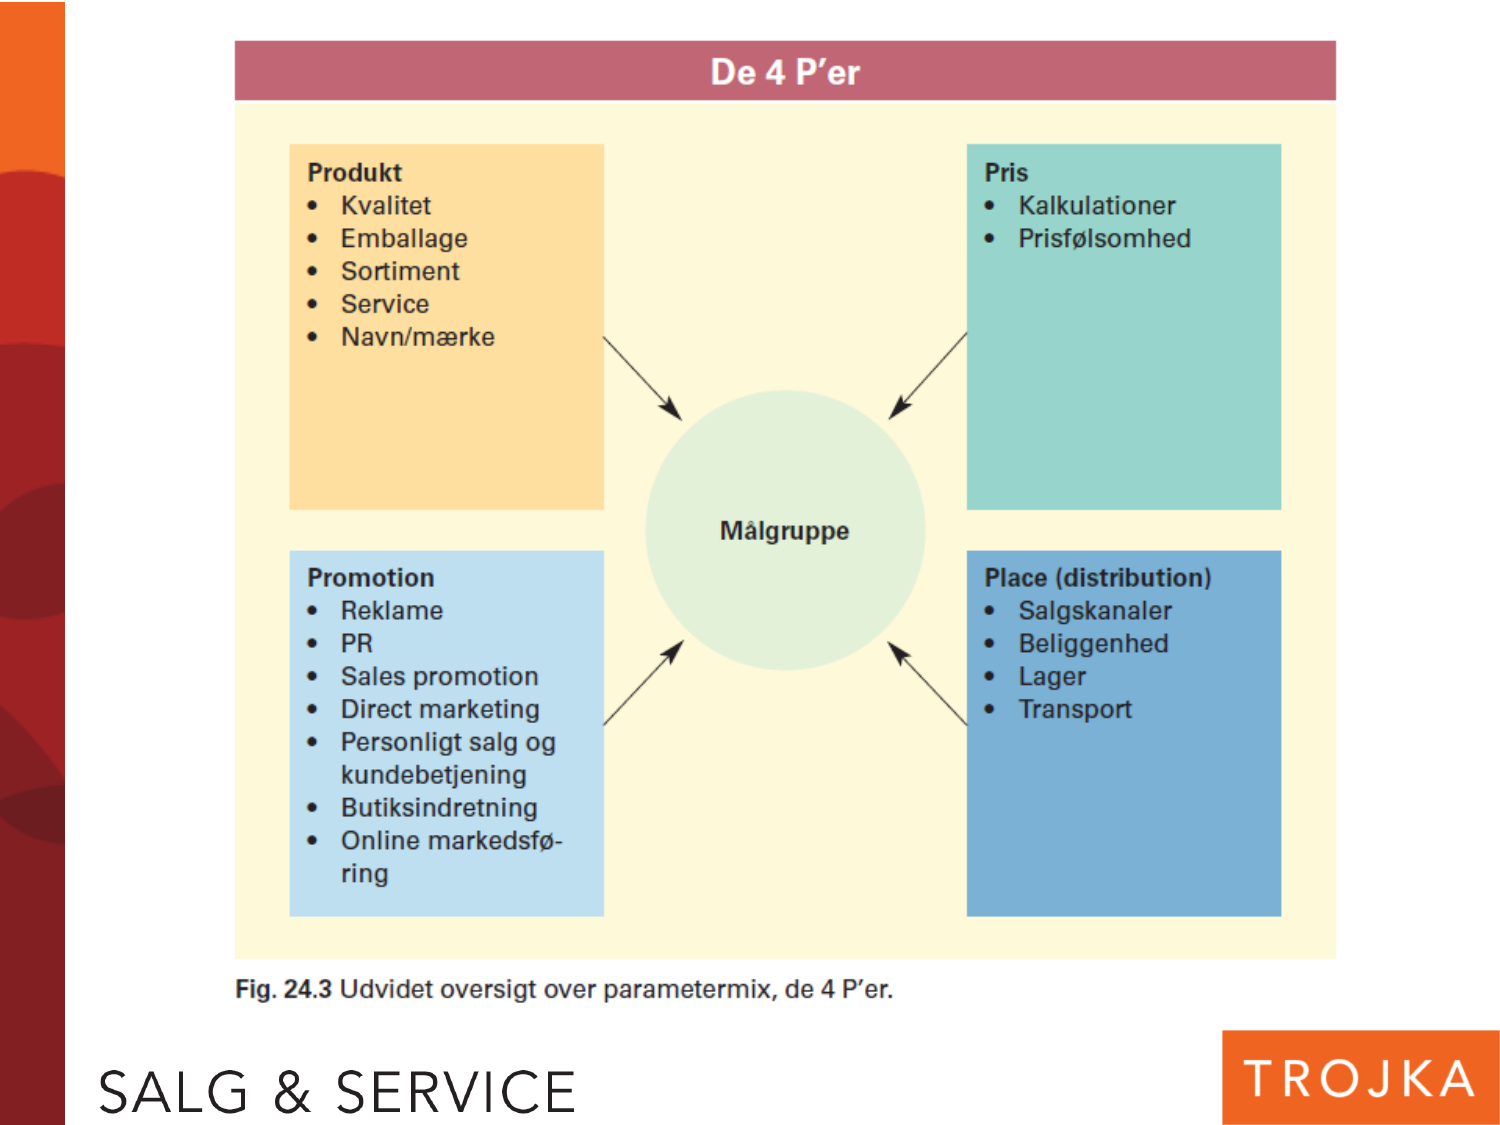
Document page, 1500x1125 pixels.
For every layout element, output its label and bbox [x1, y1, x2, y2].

picture [218, 27, 1352, 1018]
picture [89, 1061, 586, 1125]
picture [1223, 1031, 1499, 1124]
picture [0, 2, 65, 1125]
